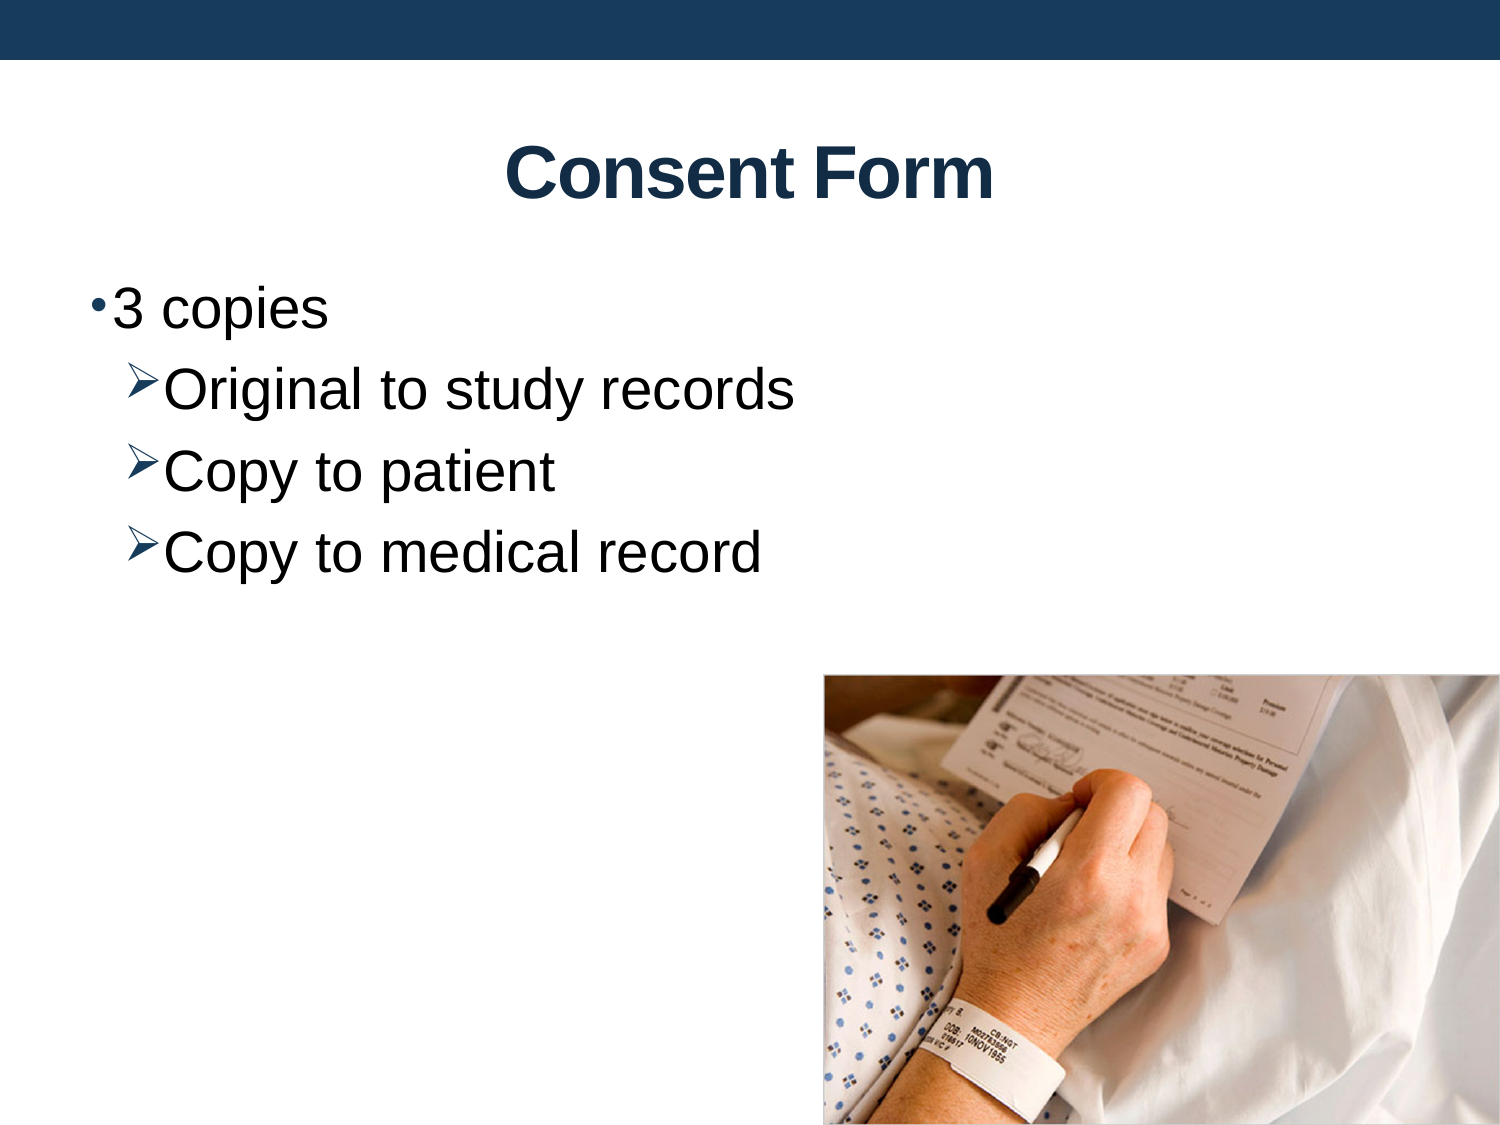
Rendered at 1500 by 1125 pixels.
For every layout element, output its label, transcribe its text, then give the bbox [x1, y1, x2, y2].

picture [823, 673, 1500, 1125]
title Consent Form [75, 87, 1425, 250]
list 3 copies Original to study records Copy to patient Copy to medical record [75, 262, 1425, 1063]
